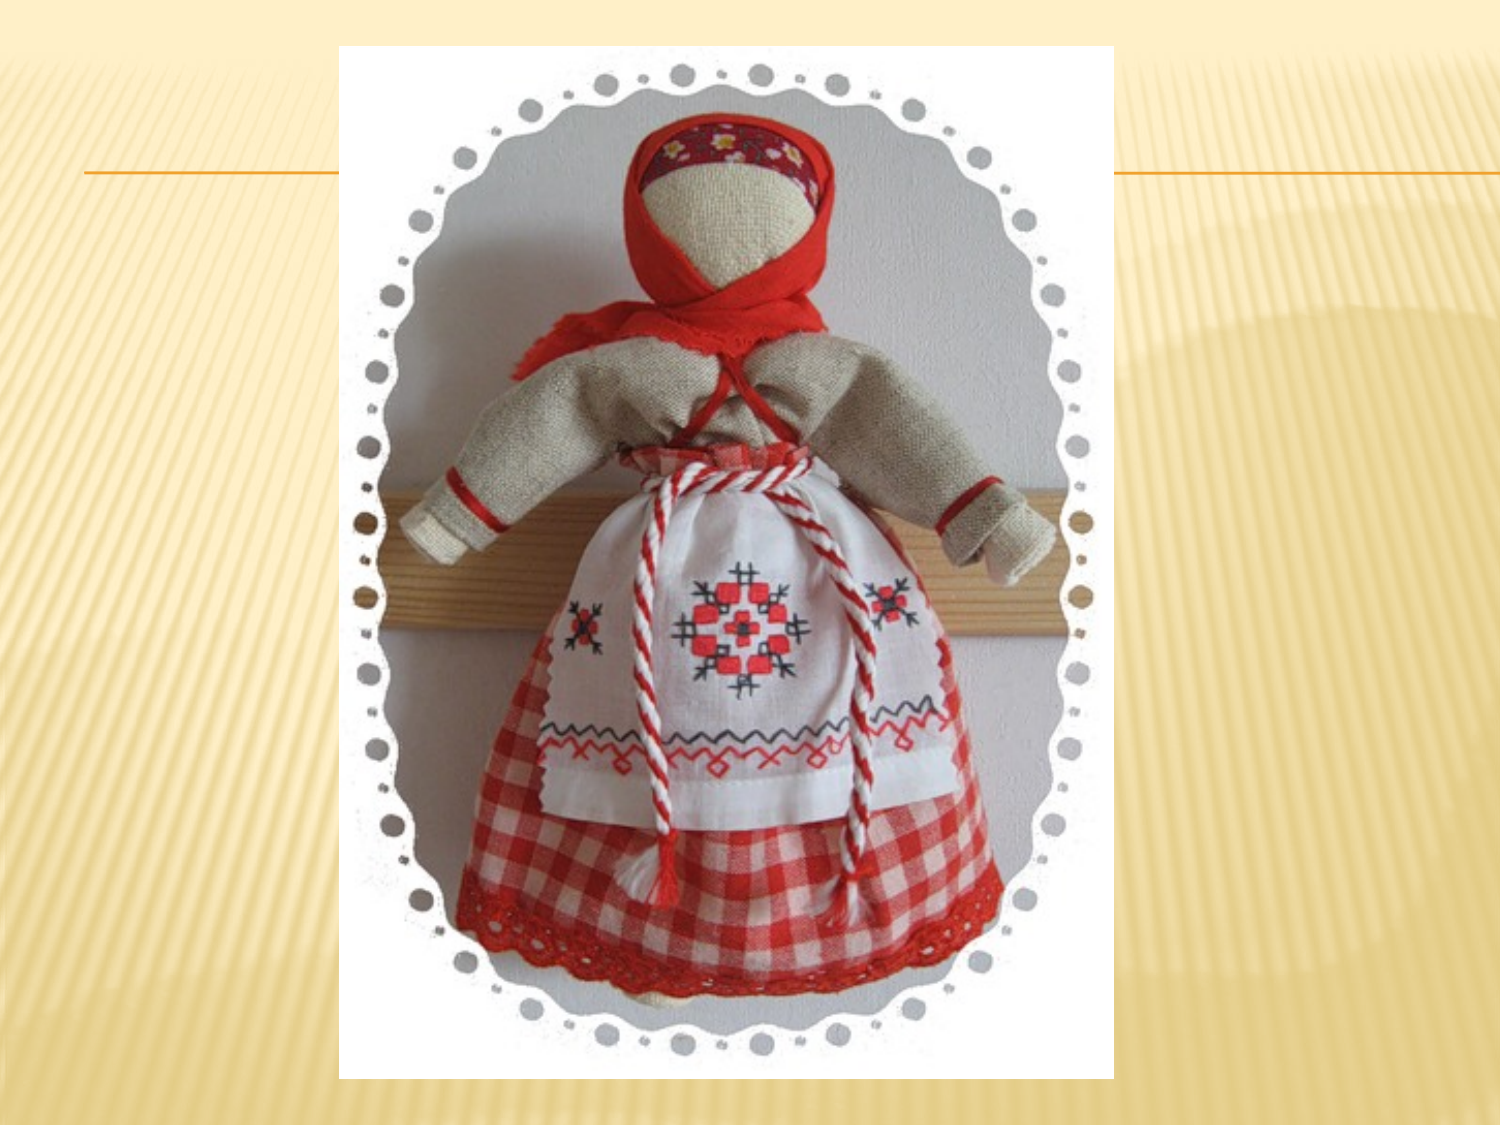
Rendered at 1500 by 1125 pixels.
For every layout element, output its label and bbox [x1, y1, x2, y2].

list [339, 46, 1114, 1079]
